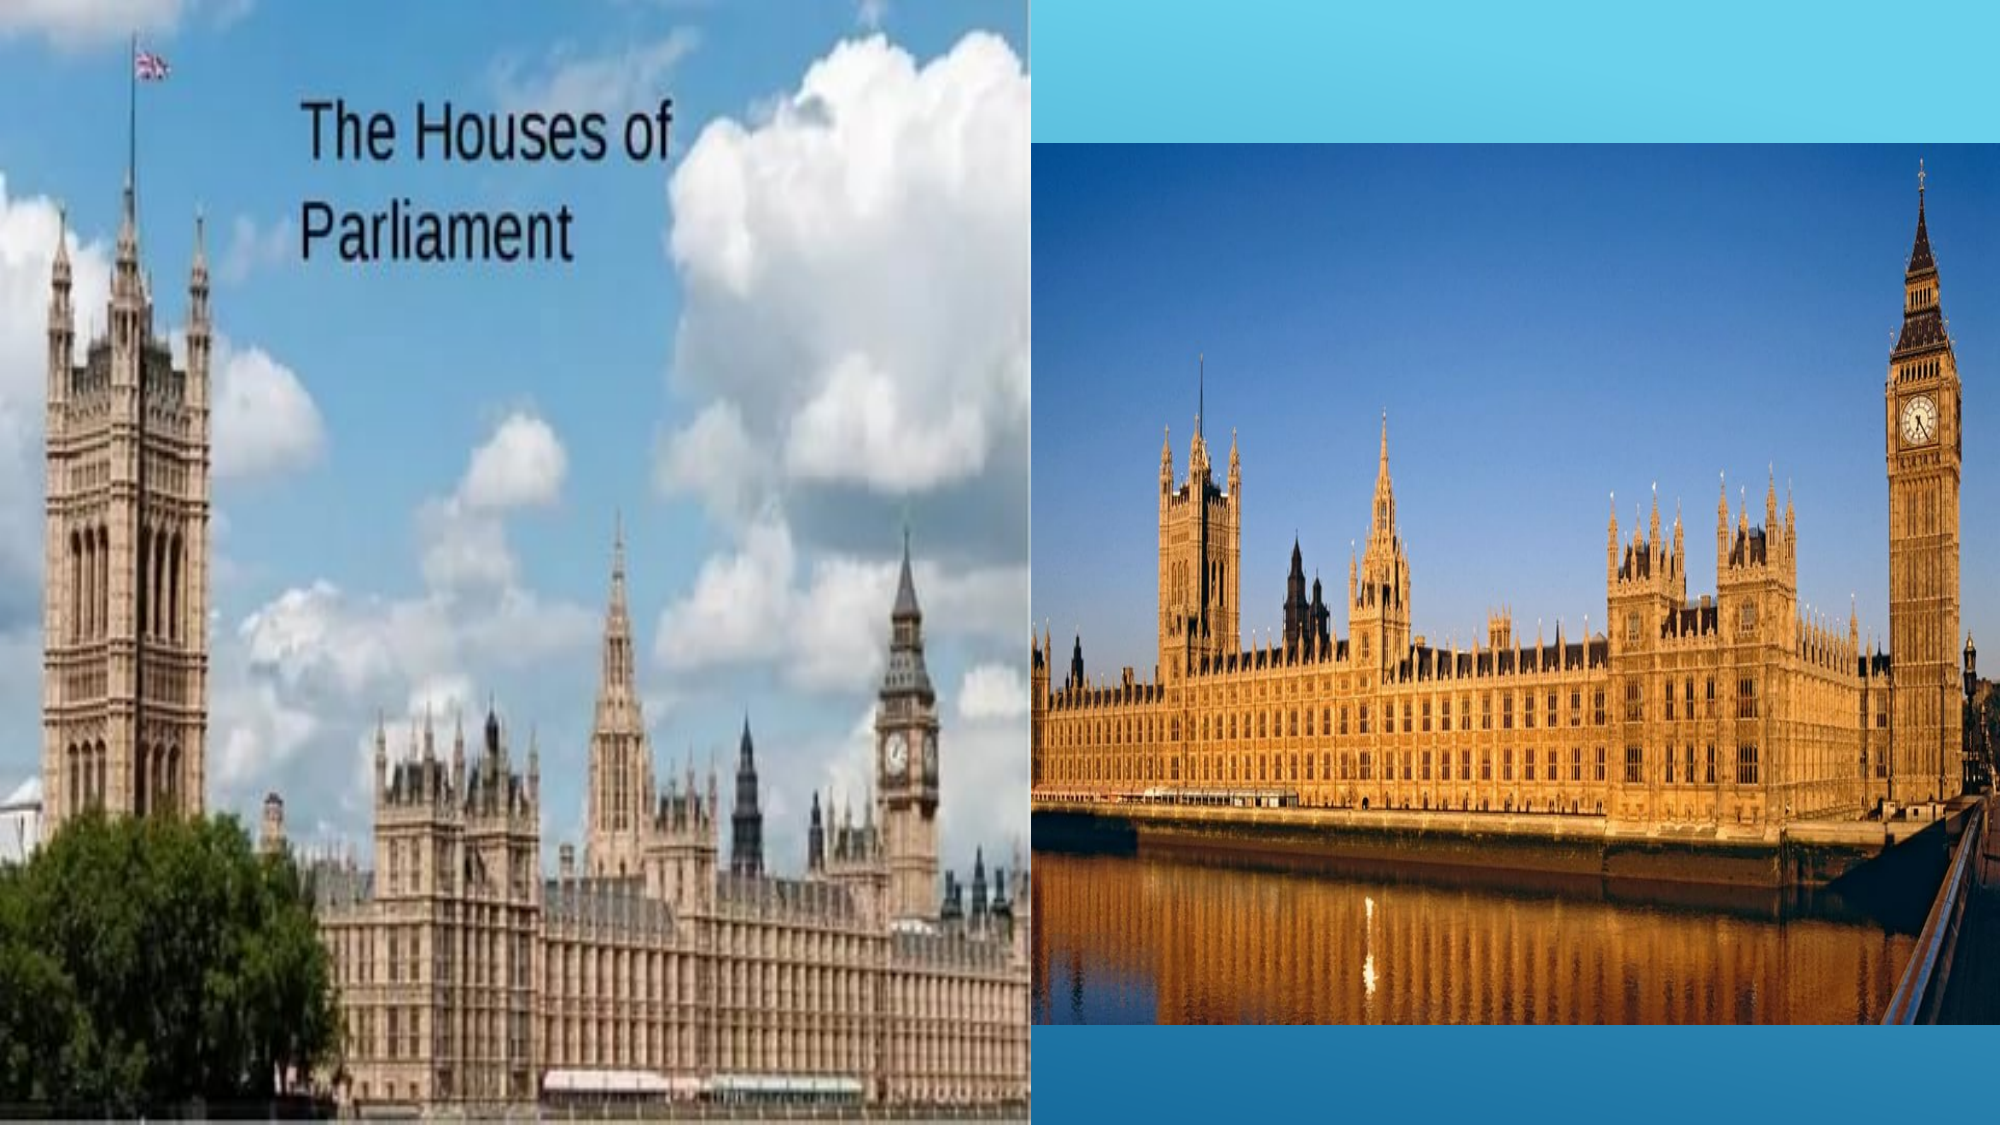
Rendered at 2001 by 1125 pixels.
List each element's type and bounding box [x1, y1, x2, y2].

list [1031, 143, 2000, 1025]
picture [0, 0, 1031, 1125]
